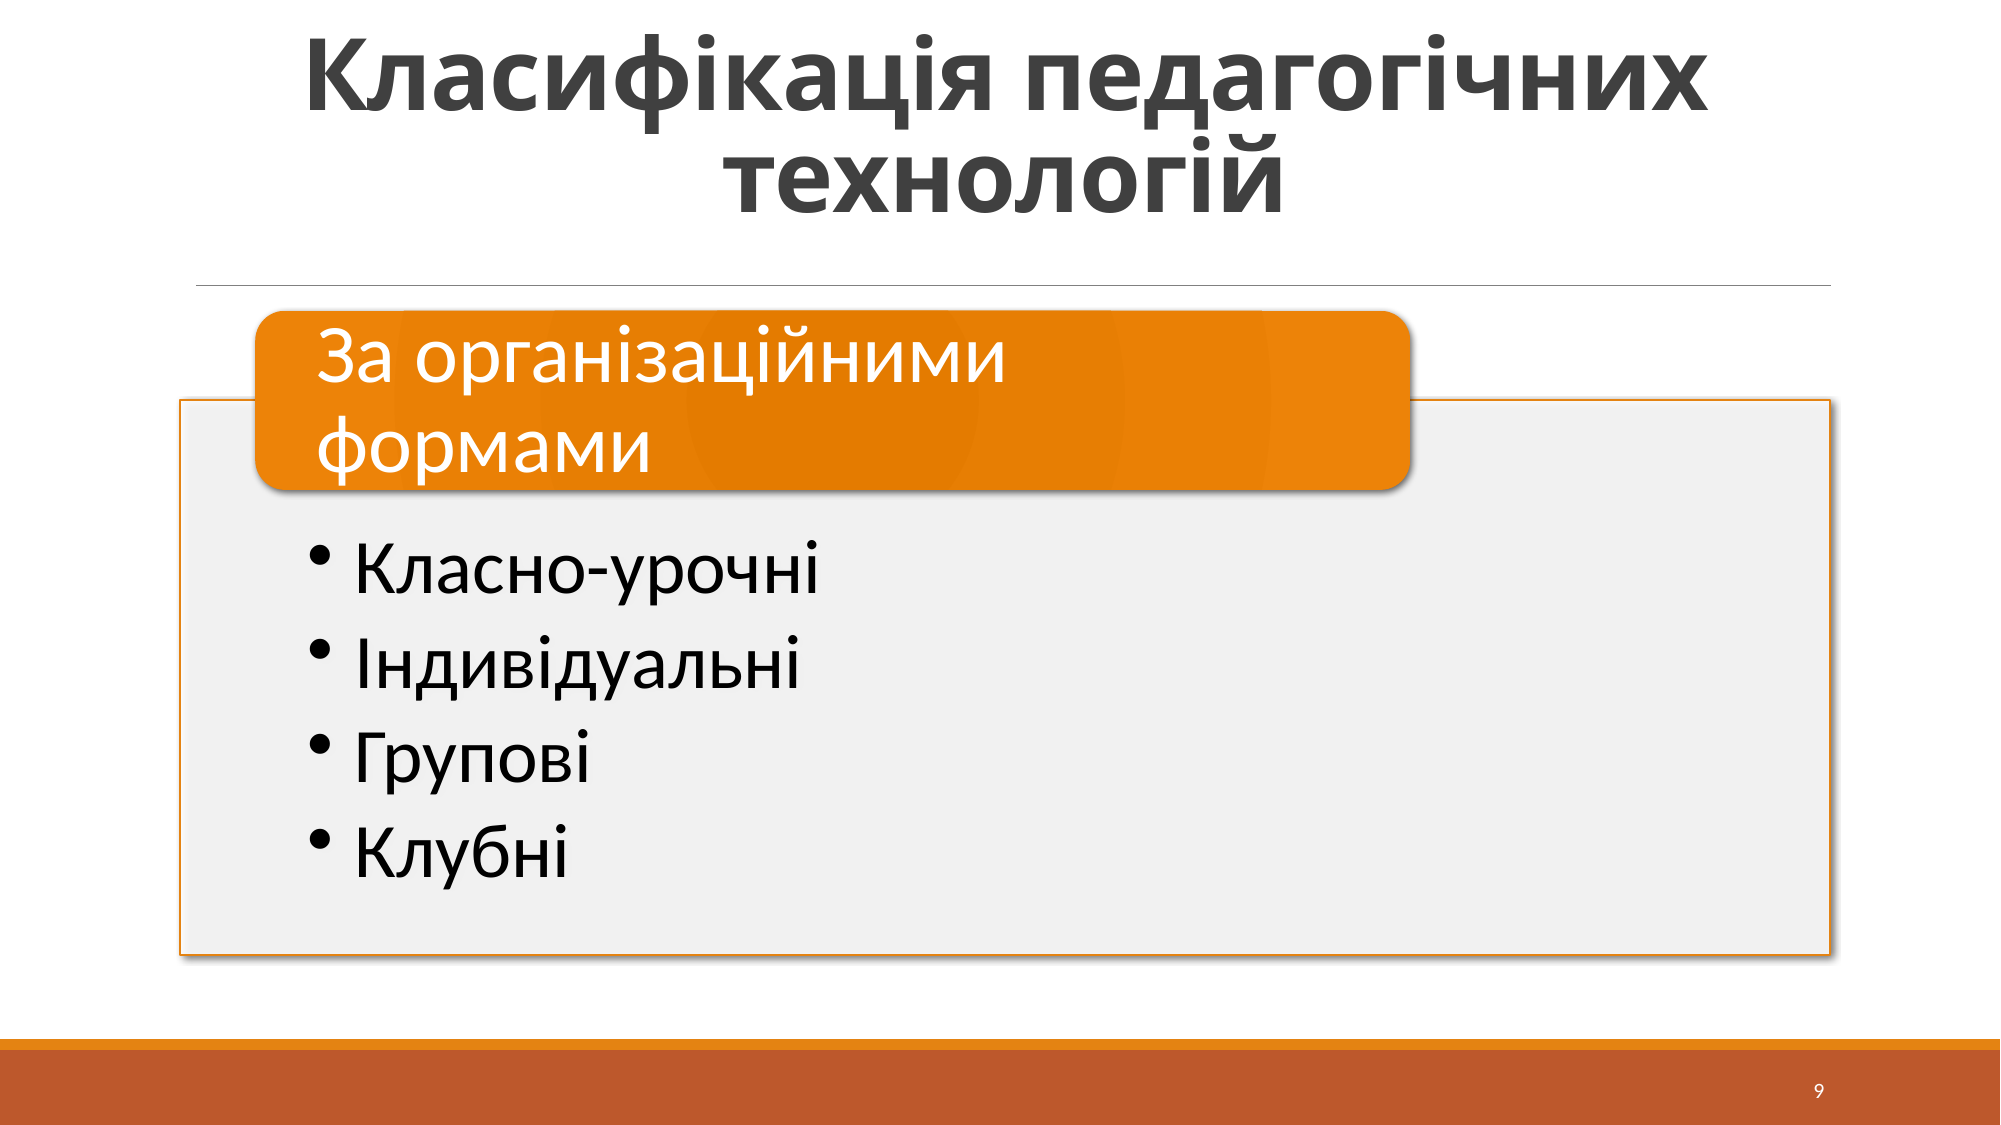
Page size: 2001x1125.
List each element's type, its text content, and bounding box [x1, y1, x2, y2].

title Класифікація педагогічних технологій [180, 107, 1830, 241]
slide_number 9 [1624, 1059, 1840, 1120]
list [179, 302, 1831, 964]
